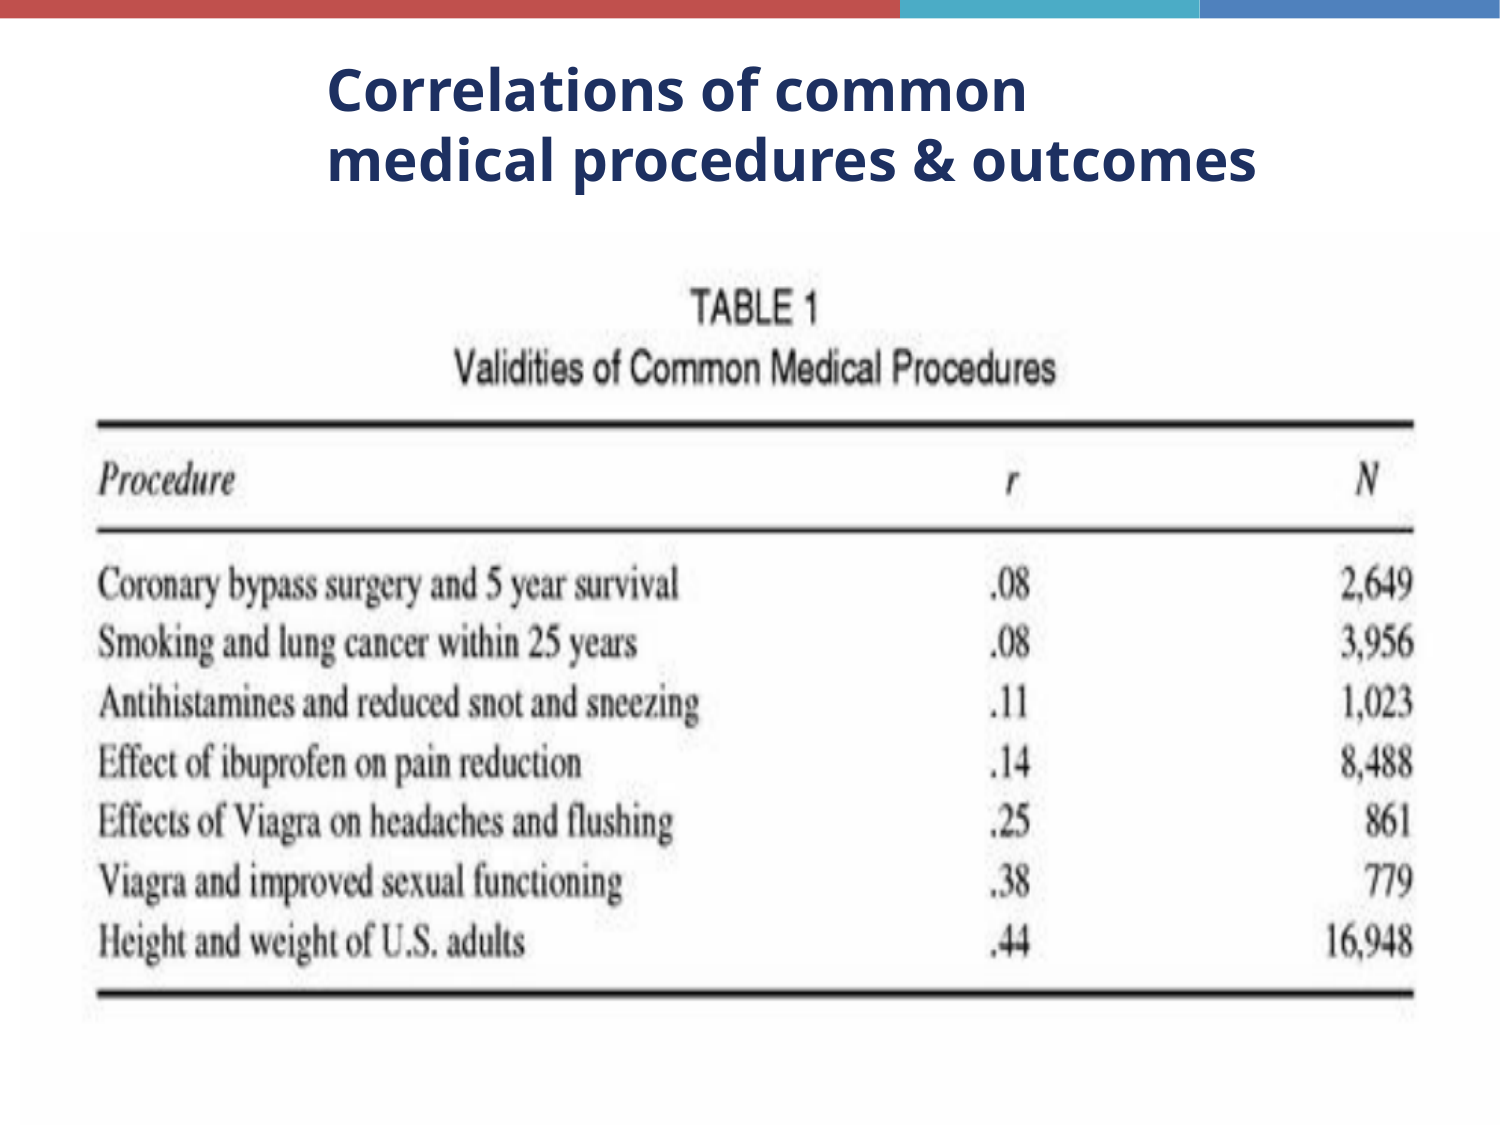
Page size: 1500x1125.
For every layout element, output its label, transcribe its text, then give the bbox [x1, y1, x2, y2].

text_box Correlations of common medical procedures & outcomes [312, 78, 1409, 169]
picture [0, 232, 1500, 1125]
